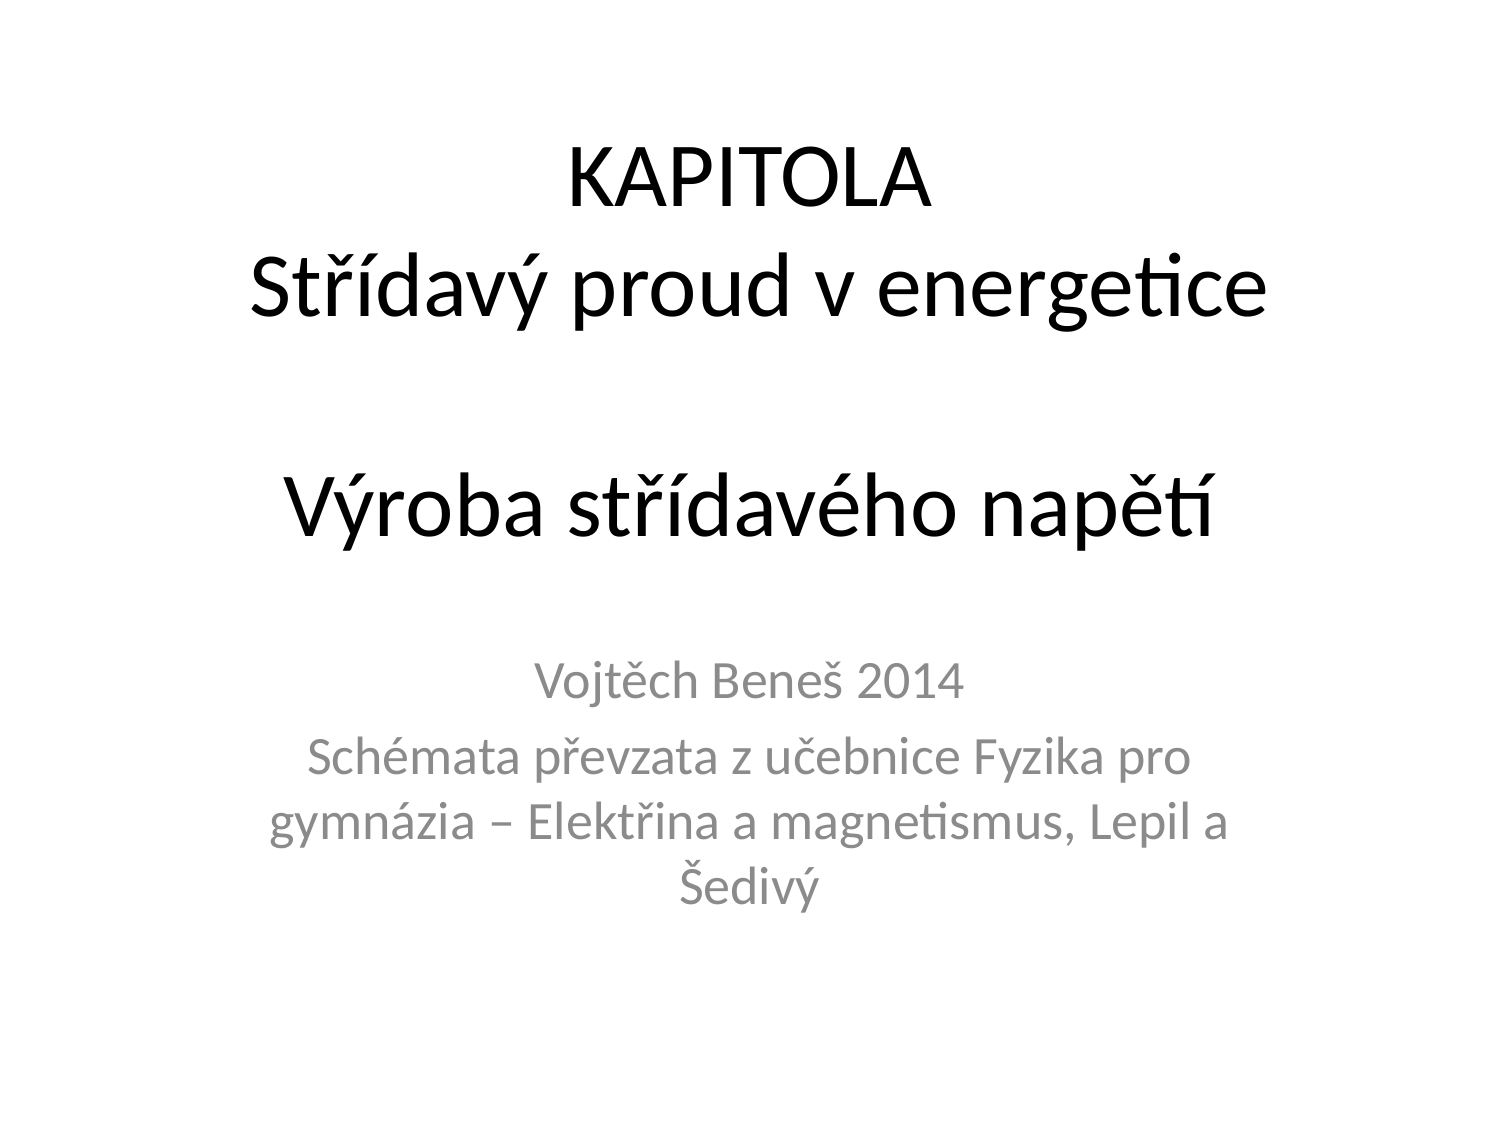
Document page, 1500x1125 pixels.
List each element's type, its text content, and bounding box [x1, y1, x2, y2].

subtitle Vojtěch Beneš 2014 Schémata převzata z učebnice Fyzika pro gymnázia – Elektřina a magnetismus, Lepil a Šedivý [225, 637, 1275, 925]
title KAPITOLA Střídavý proud v energetice Výroba střídavého napětí [112, 78, 1388, 591]
